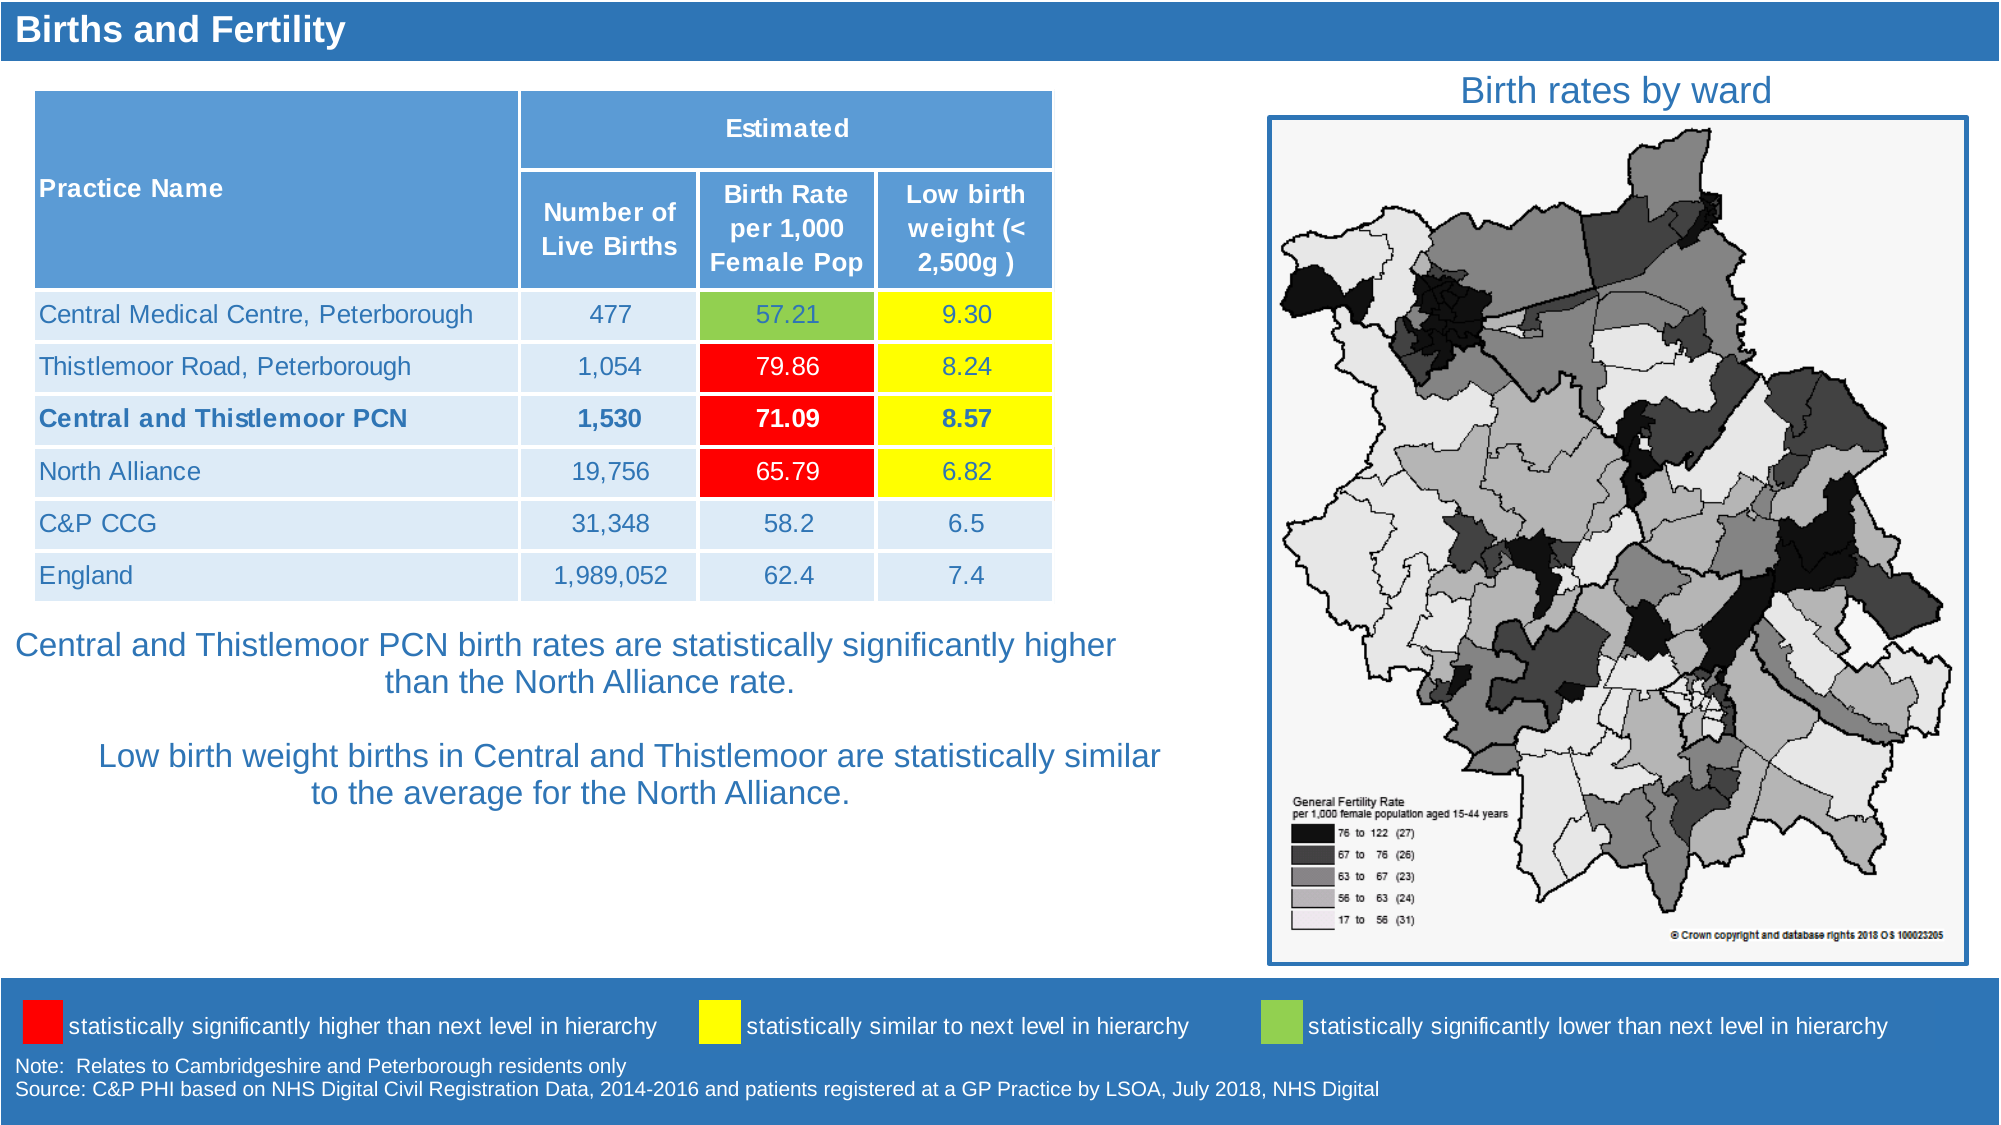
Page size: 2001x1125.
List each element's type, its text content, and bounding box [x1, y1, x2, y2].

table_header Births and Fertility [1, 2, 1999, 61]
picture [32, 89, 1057, 606]
picture [1271, 119, 1965, 962]
picture [21, 998, 1937, 1055]
table_cell Note: Relates to Cambridgeshire and Peterborough residents only Source: C&P PHI based on NHS Digital Civil Registration Data, 2014-2016 and patients registered at a GP Practice by LSOA, July 2018, NHS Digital [1, 978, 1999, 1125]
table_cell Central and Thistlemoor PCN birth rates are statistically significantly higher than the North Alliance rate. Low birth weight births in Central and Thistlemoor are statistically similar to the average for the North Alliance. [1, 66, 1999, 976]
text_box Birth rates by ward [1270, 59, 1963, 119]
